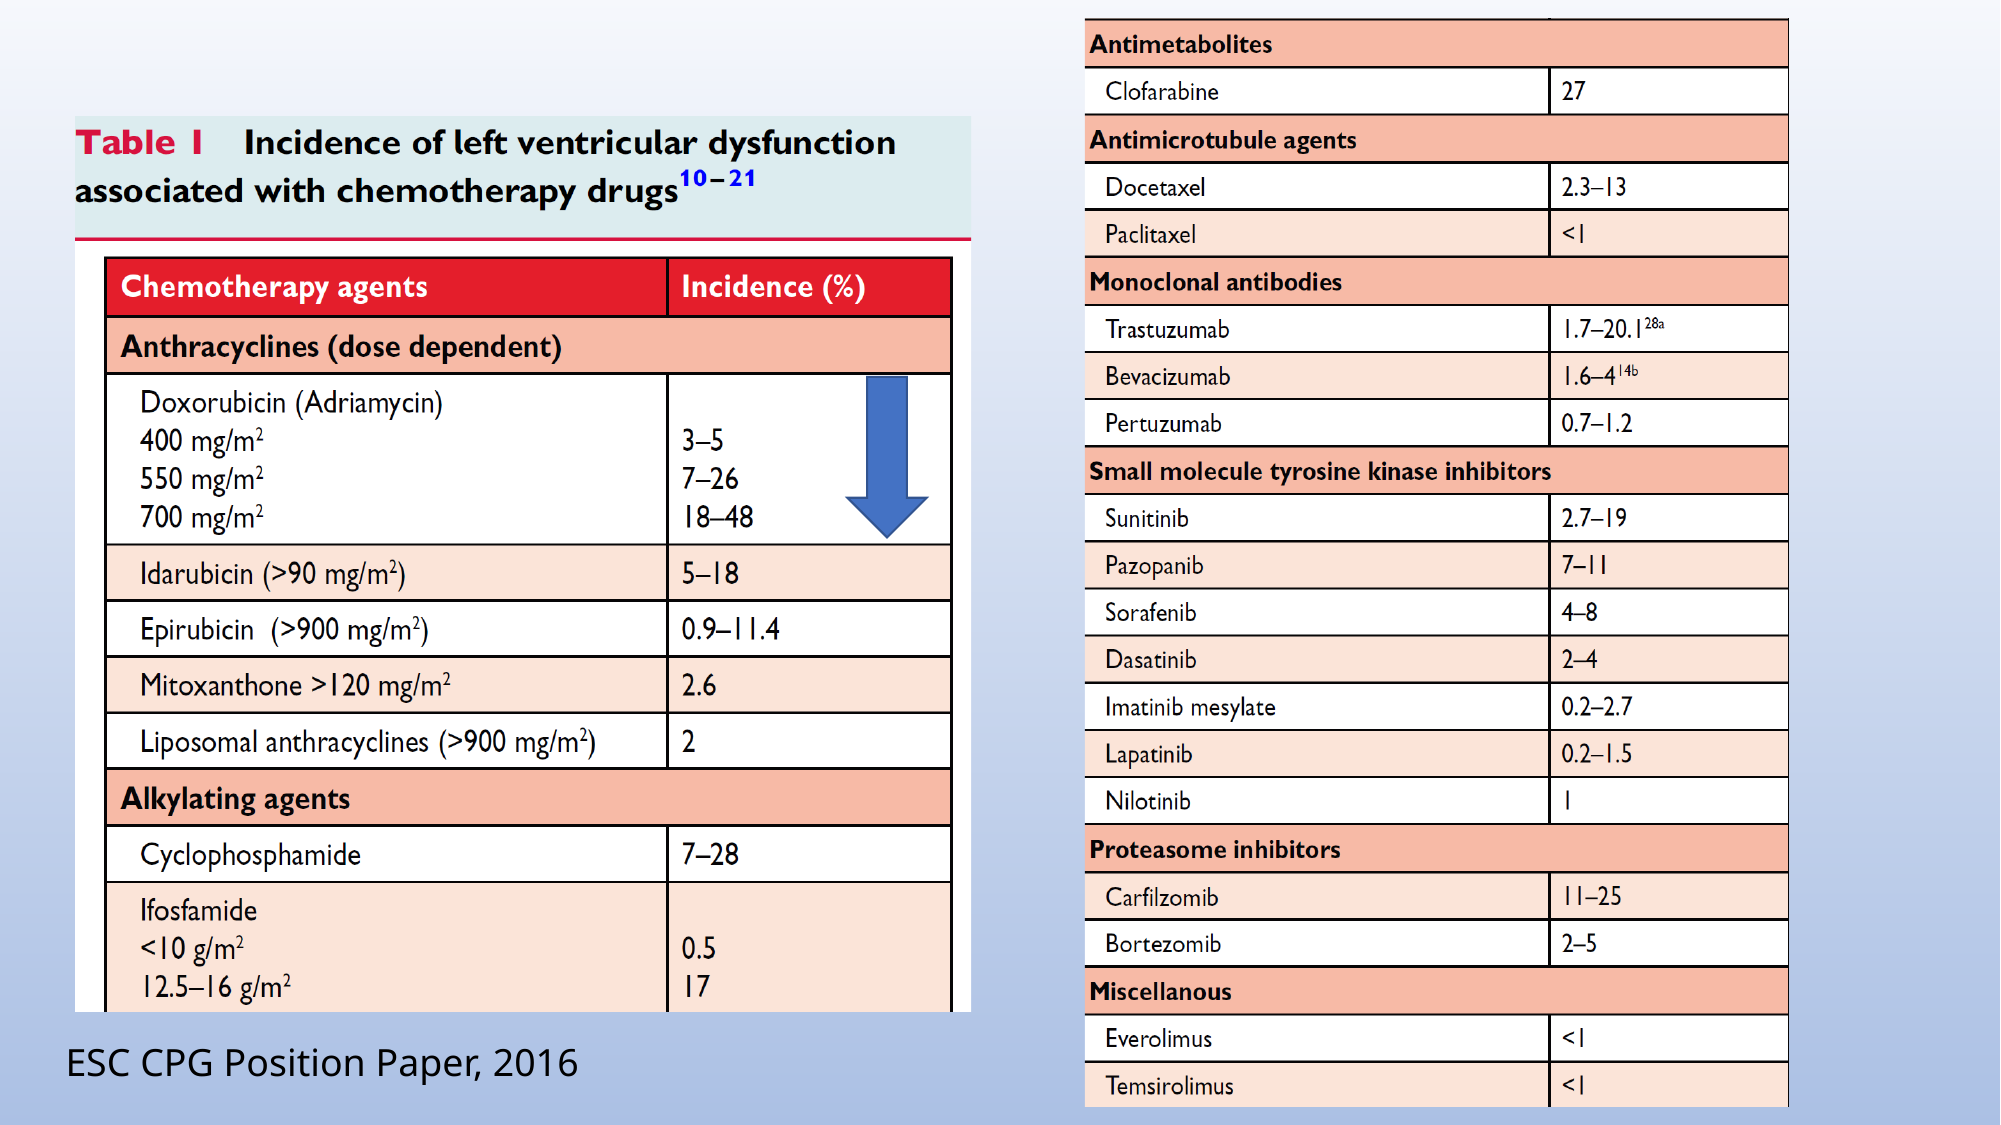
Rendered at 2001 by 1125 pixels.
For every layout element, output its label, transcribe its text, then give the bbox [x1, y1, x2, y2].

picture [74, 116, 972, 1012]
picture [1084, 18, 1789, 1107]
text_box ESC CPG Position Paper, 2016 [50, 1031, 595, 1091]
